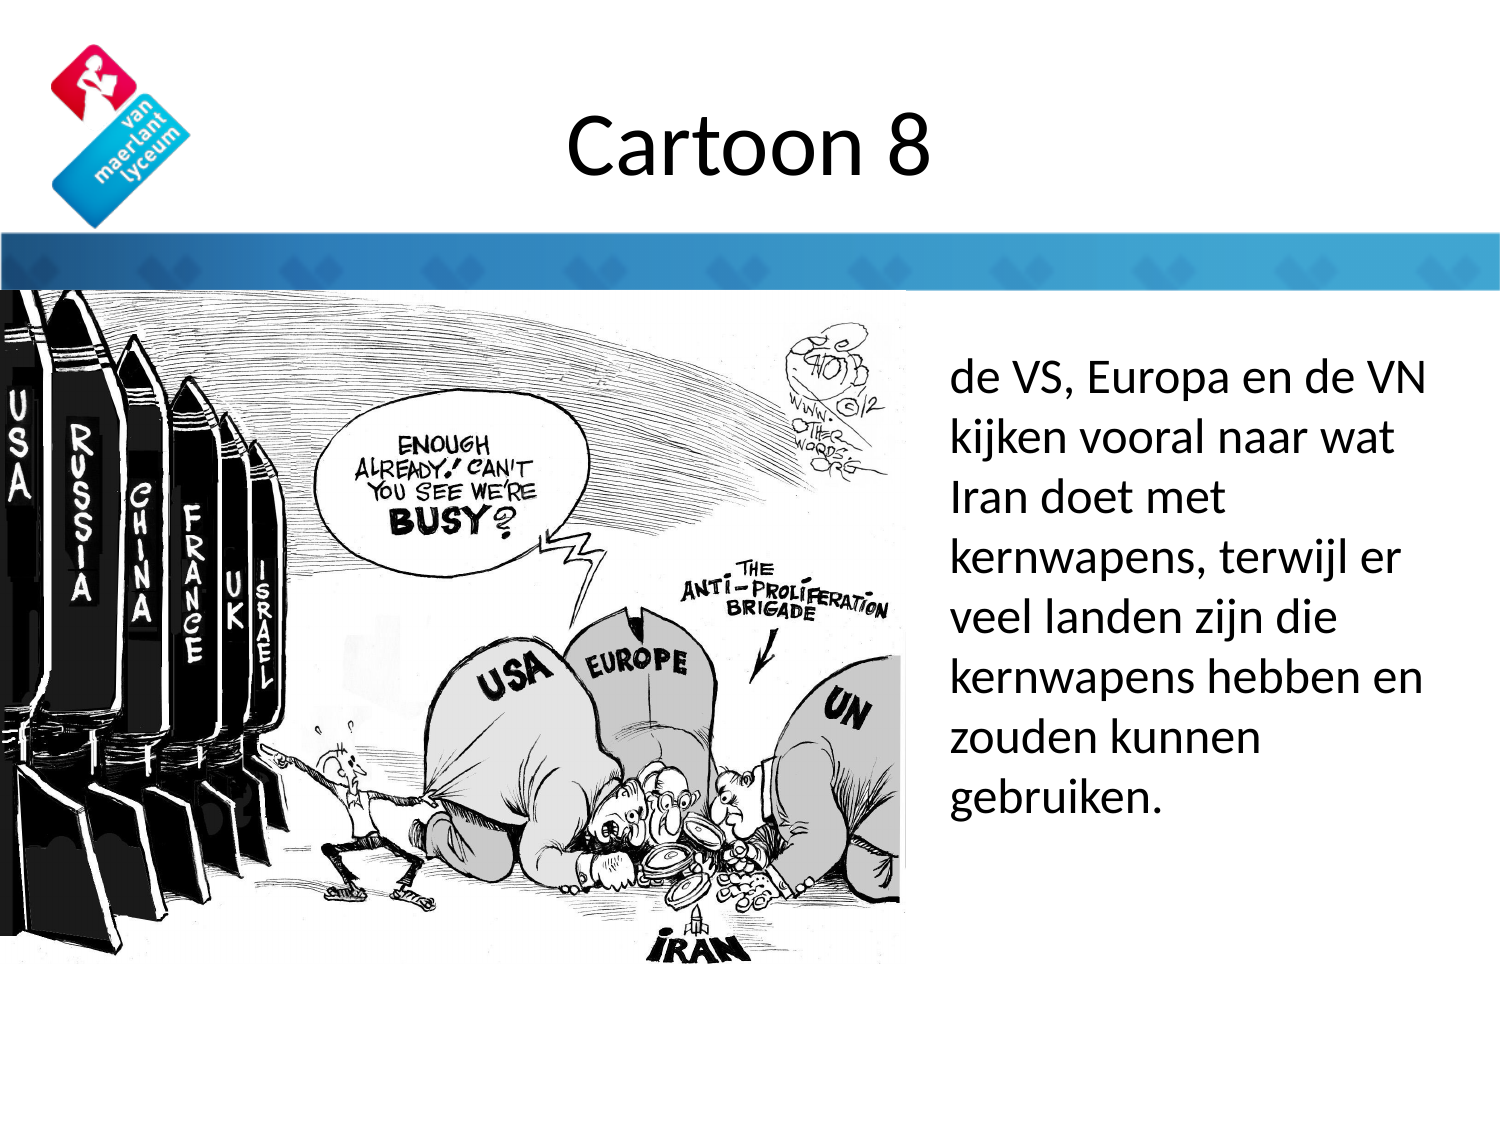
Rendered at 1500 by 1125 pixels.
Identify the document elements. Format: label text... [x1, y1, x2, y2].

picture [51, 44, 192, 231]
title Cartoon 8 [785, 45, 1425, 232]
title Cartoon 8 [193, 45, 715, 232]
picture [0, 0, 1499, 1012]
text_box de VS, Europa en de VN kijken vooral naar wat Iran doet met kernwapens, terwijl er veel landen zijn die kernwapens hebben en zouden kunnen gebruiken. [934, 335, 1456, 831]
